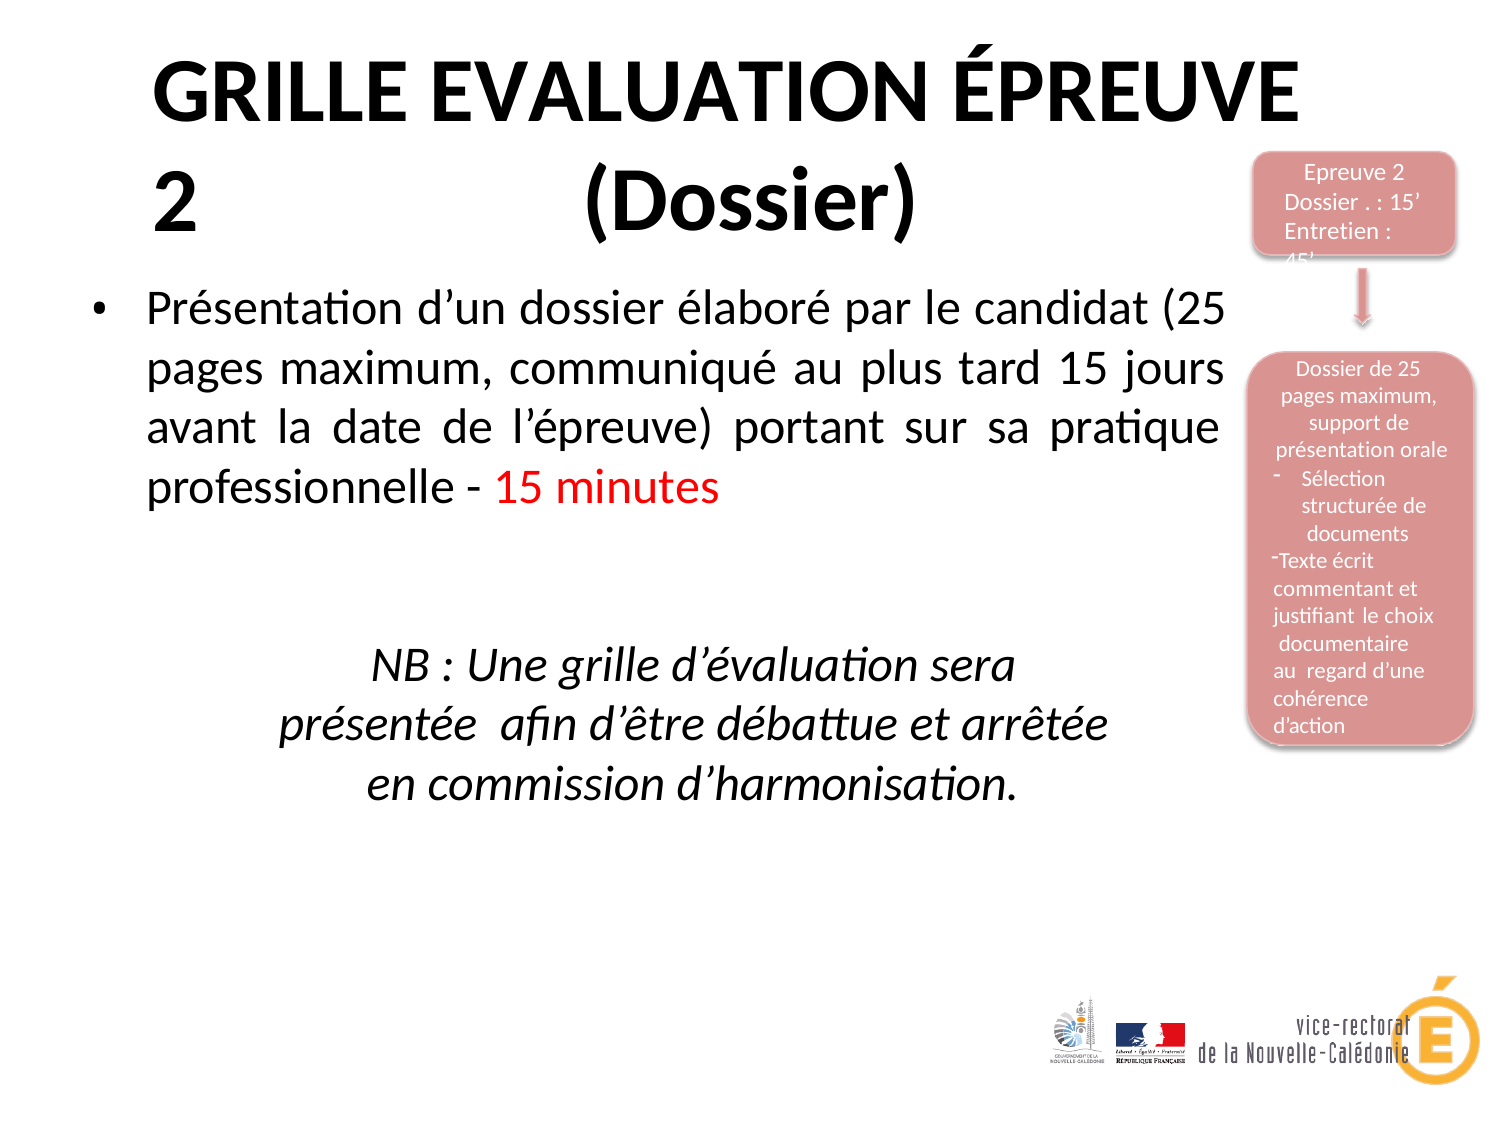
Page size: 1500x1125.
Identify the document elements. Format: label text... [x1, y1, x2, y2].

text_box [1240, 349, 1481, 756]
text_box NB : Une grille d’évaluation sera présentée afin d’être débattue et arrêtée en commission d’harmonisation. [263, 627, 1123, 811]
text_box (Dossier) Présentation d’un dossier élaboré par le candidat (25 pages maximum, communiqué au plus tard 15 jours avant la date de l’épreuve) portant sur sa pratique professionnelle - 15 minutes [87, 84, 1241, 515]
title GRILLE EVALUATION ÉPREUVE 2 [149, 27, 1352, 154]
picture [1050, 975, 1480, 1085]
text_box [1246, 149, 1463, 336]
